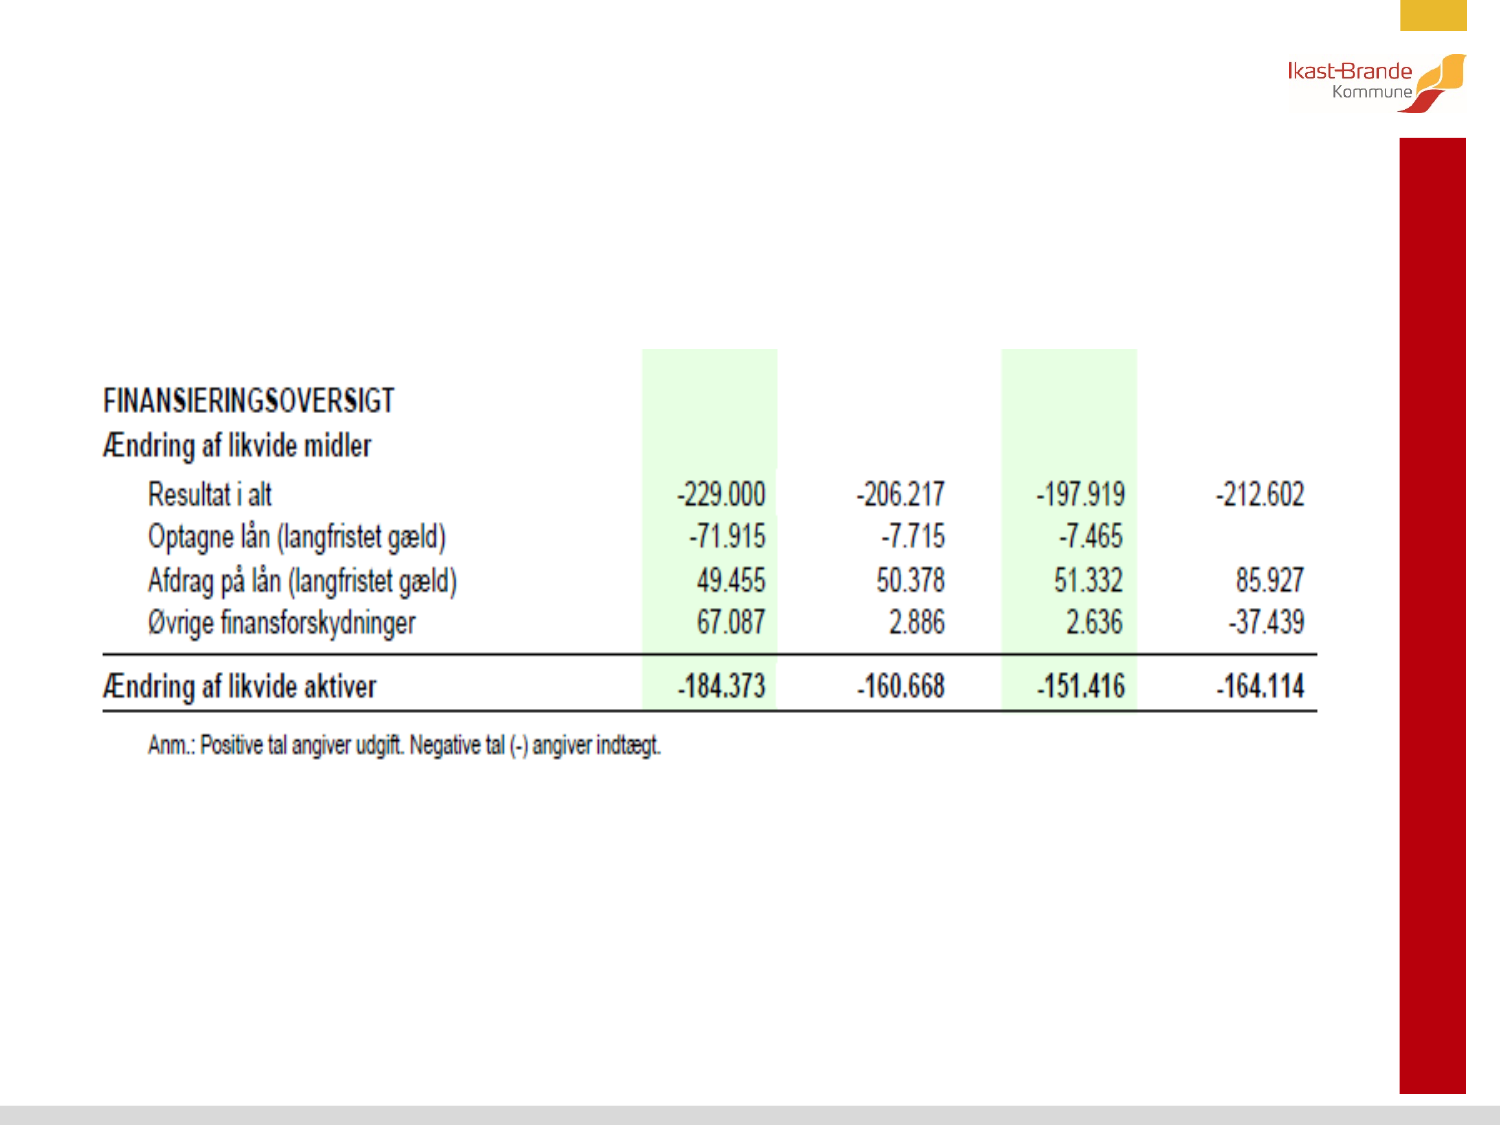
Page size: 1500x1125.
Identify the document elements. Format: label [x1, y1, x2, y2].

picture [1289, 54, 1467, 113]
picture [88, 349, 1336, 799]
